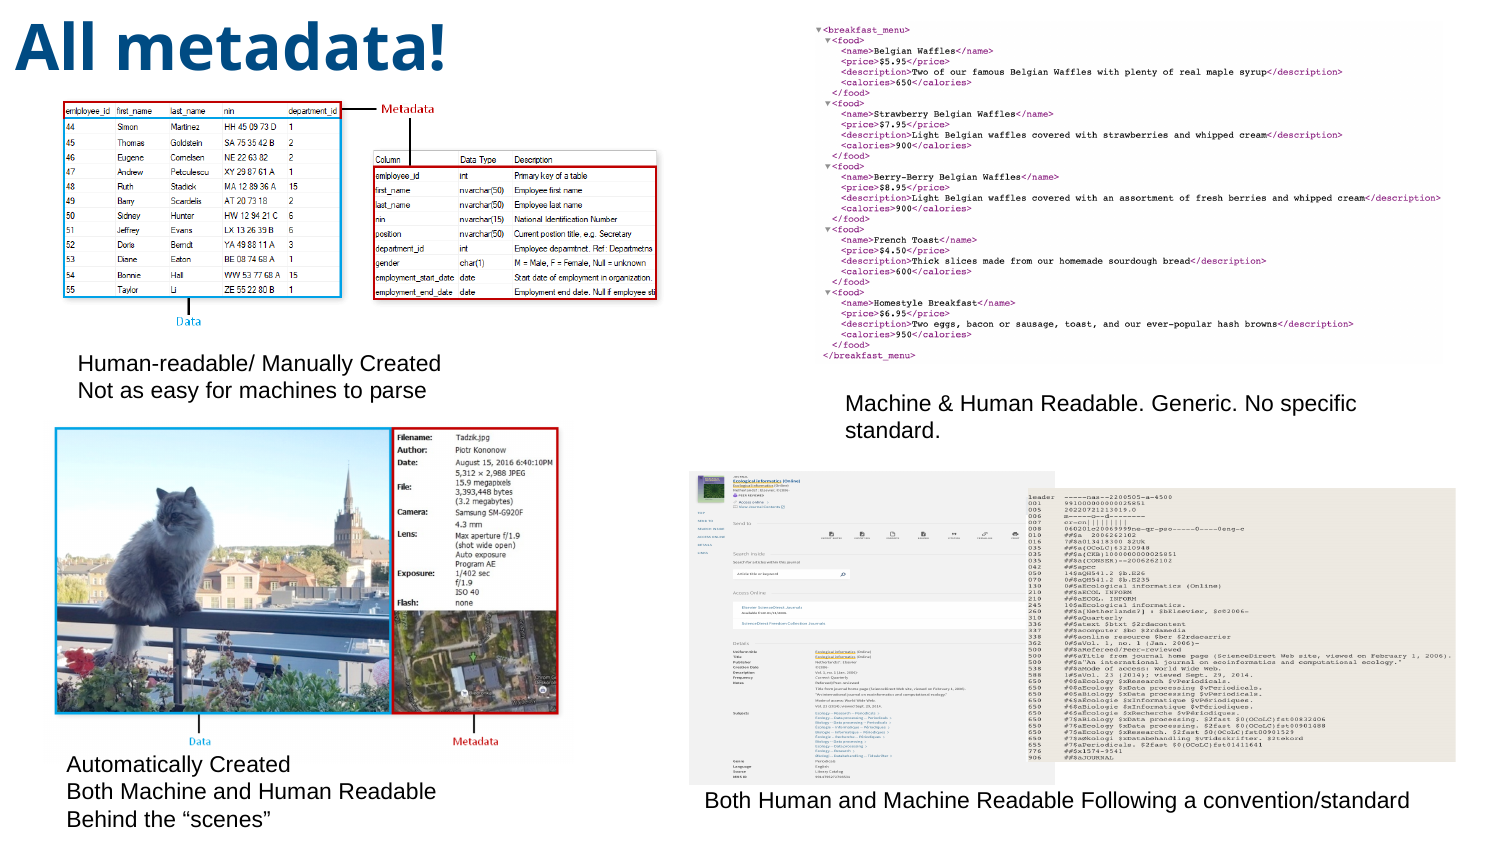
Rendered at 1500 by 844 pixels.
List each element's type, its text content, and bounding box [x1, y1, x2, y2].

text_box Machine & Human Readable. Generic. No specific standard. [829, 373, 1444, 486]
text_box Human-readable/ Manually Created Not as easy for machines to parse [62, 342, 576, 418]
picture [48, 86, 678, 334]
text_box Both Human and Machine Readable Following a convention/standard [689, 772, 1456, 828]
picture [43, 420, 575, 764]
text_box All metadata! [0, 0, 493, 100]
picture [689, 471, 1456, 785]
text_box Automatically Created Both Machine and Human Readable Behind the “scenes” [51, 773, 565, 844]
picture [815, 20, 1444, 364]
